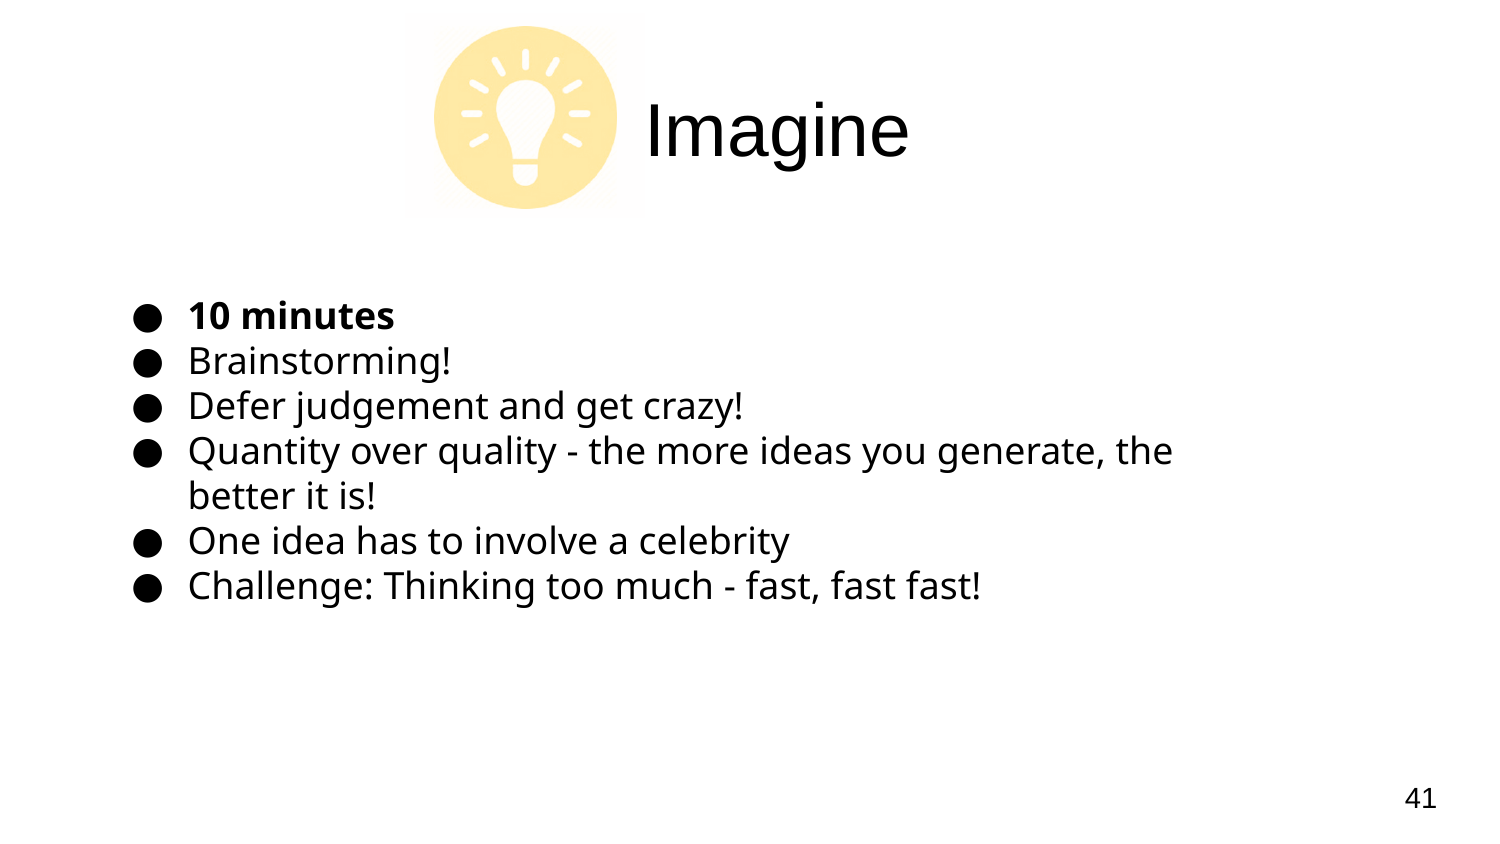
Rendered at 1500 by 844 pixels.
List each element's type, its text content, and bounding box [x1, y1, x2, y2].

slide_number 41 [1389, 764, 1480, 830]
text_box 10 minutes Brainstorming! Defer judgement and get crazy! Quantity over quality - the more ideas you generate, the better it is! One idea has to involve a celebrity Challenge: Thinking too much - fast, fast fast! [97, 276, 1302, 729]
text_box Imagine [649, 66, 1072, 200]
picture [405, 13, 645, 218]
